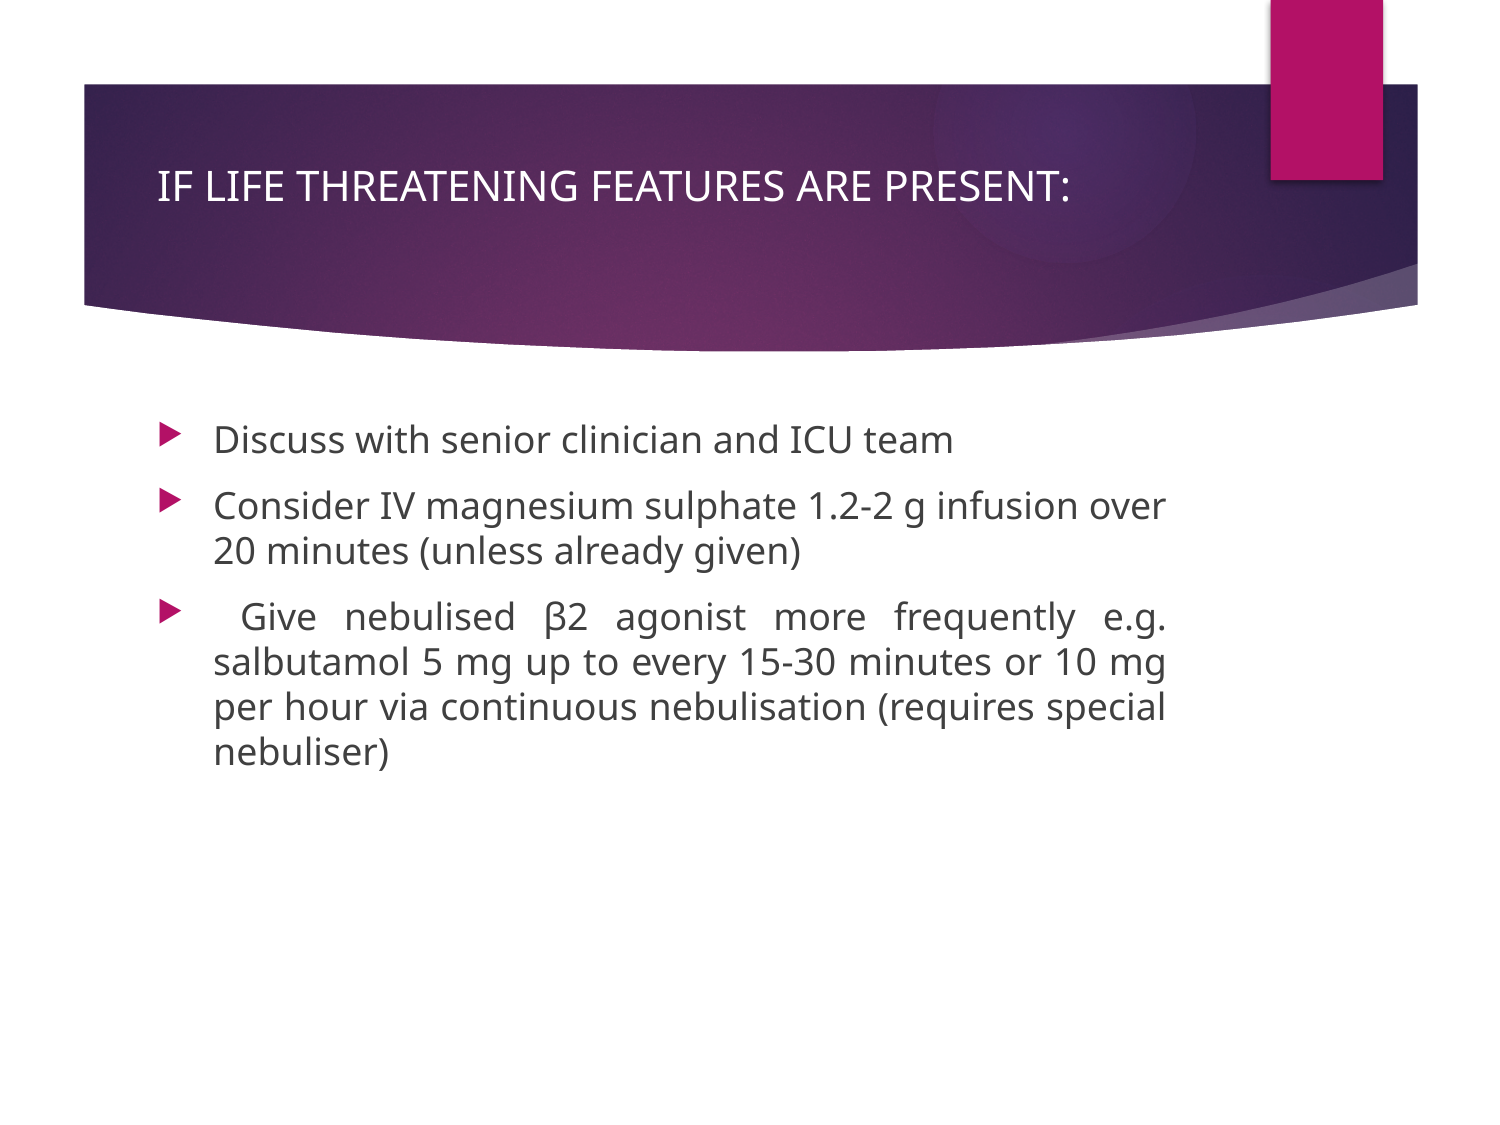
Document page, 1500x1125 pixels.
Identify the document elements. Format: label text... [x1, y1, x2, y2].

title IF LIFE THREATENING FEATURES ARE PRESENT: [142, 152, 1183, 269]
list Discuss with senior clinician and ICU team Consider IV magnesium sulphate 1.2-2 g infusion over 20 minutes (unless already given) Give nebulised β2 agonist more frequently e.g. salbutamol 5 mg up to every 15-30 minutes or 10 mg per hour via continuous nebulisation (requires special nebuliser) [141, 408, 1183, 988]
